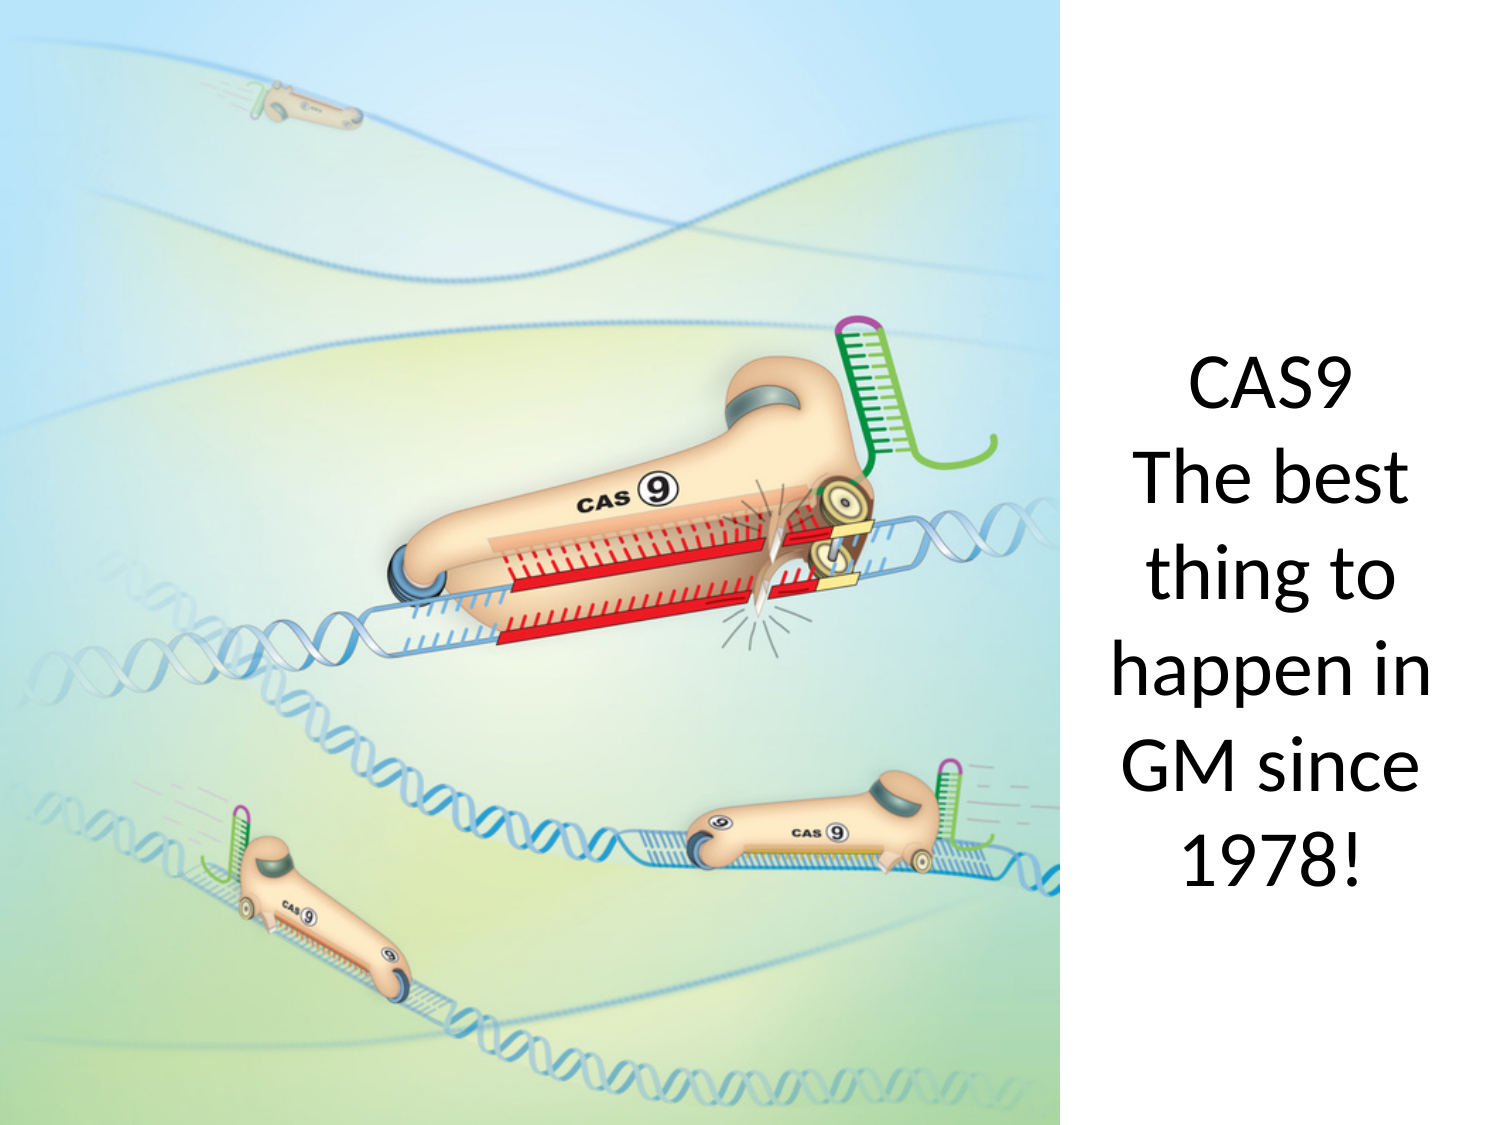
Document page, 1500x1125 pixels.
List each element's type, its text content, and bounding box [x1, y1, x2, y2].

title CAS9 The best thing to happen in GM since 1978! [1092, 314, 1451, 917]
picture [0, 0, 1061, 1125]
